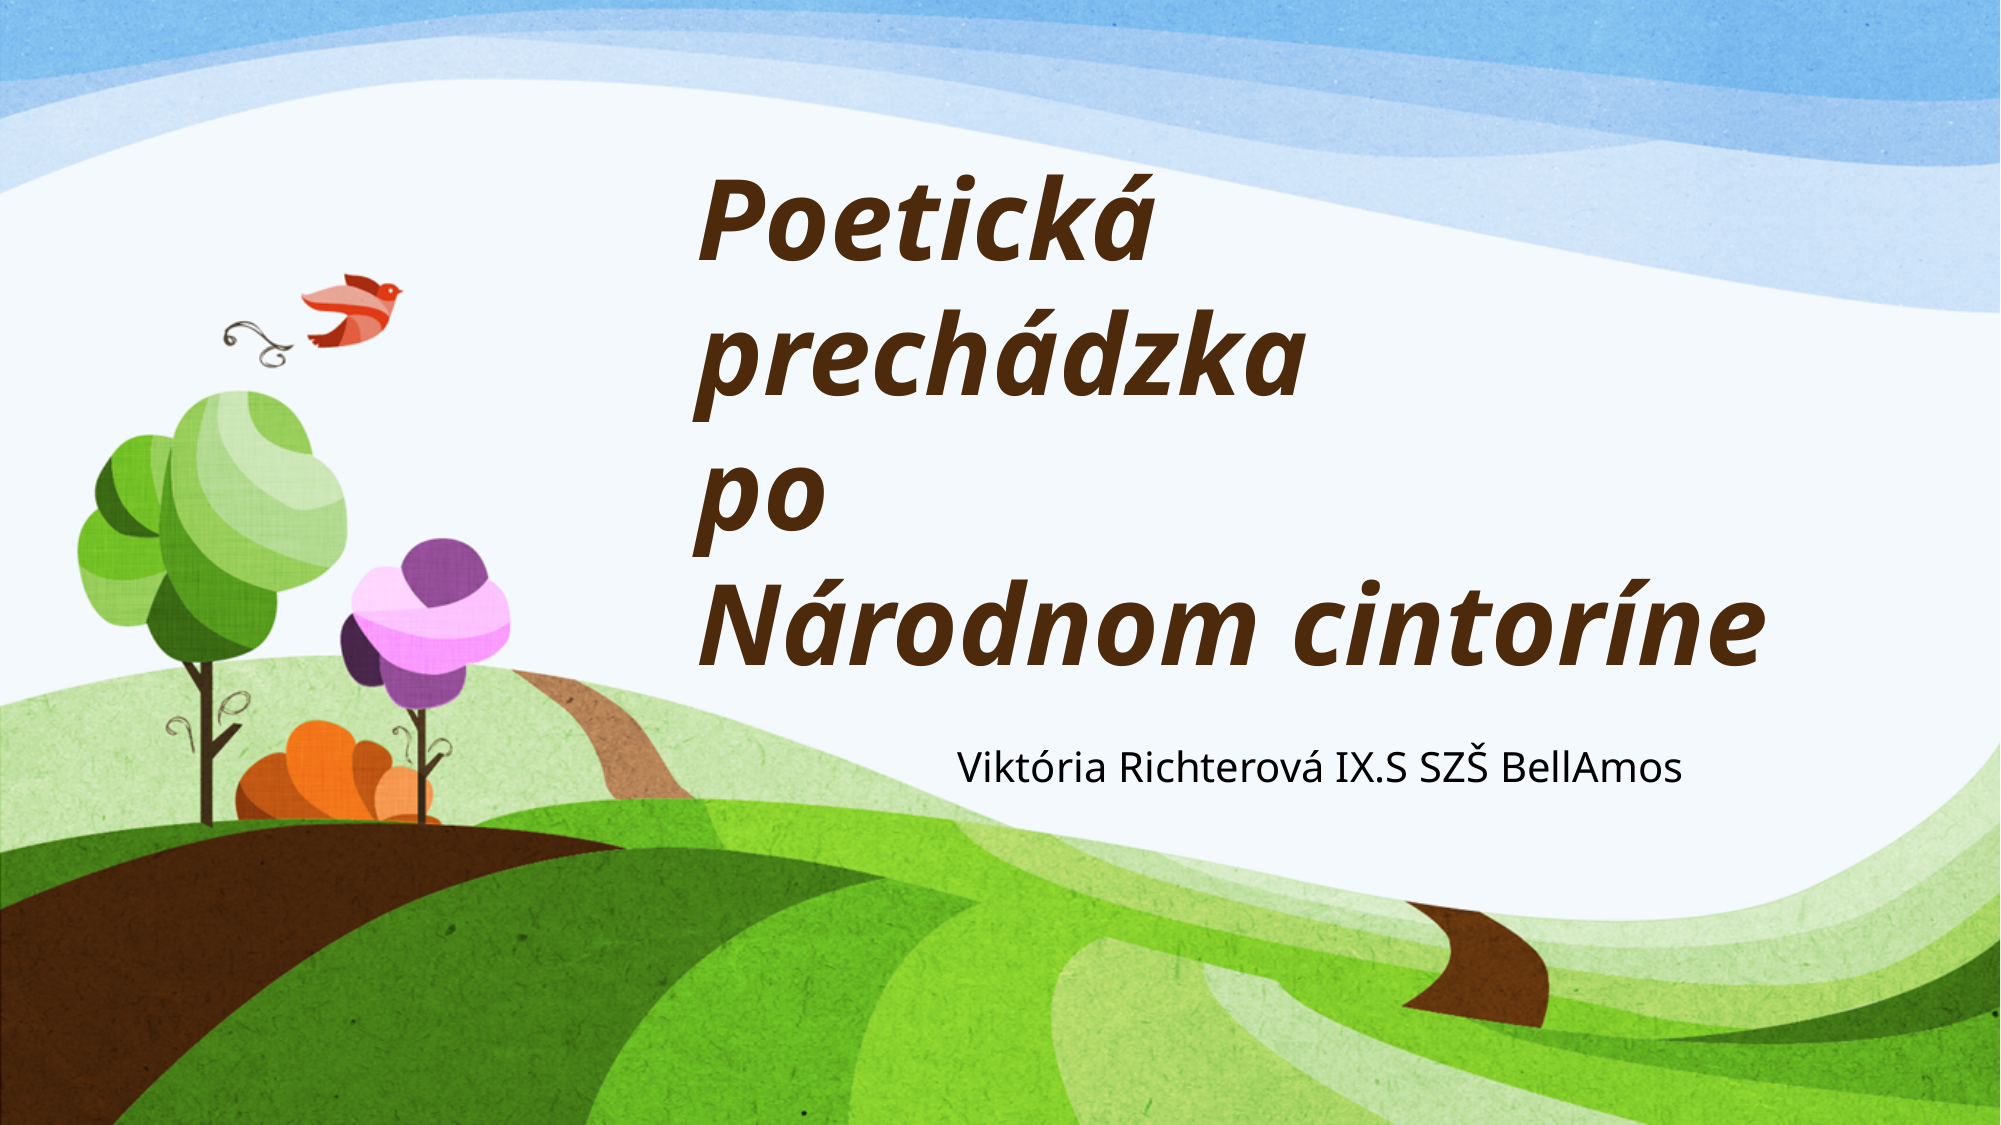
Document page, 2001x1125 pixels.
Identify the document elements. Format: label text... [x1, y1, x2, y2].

text_box Poetická prechádzka po Národnom cintoríne [681, 197, 1928, 696]
text_box Viktória Richterová IX.S SZŠ BellAmos [943, 732, 2000, 883]
picture [0, 0, 2001, 1125]
